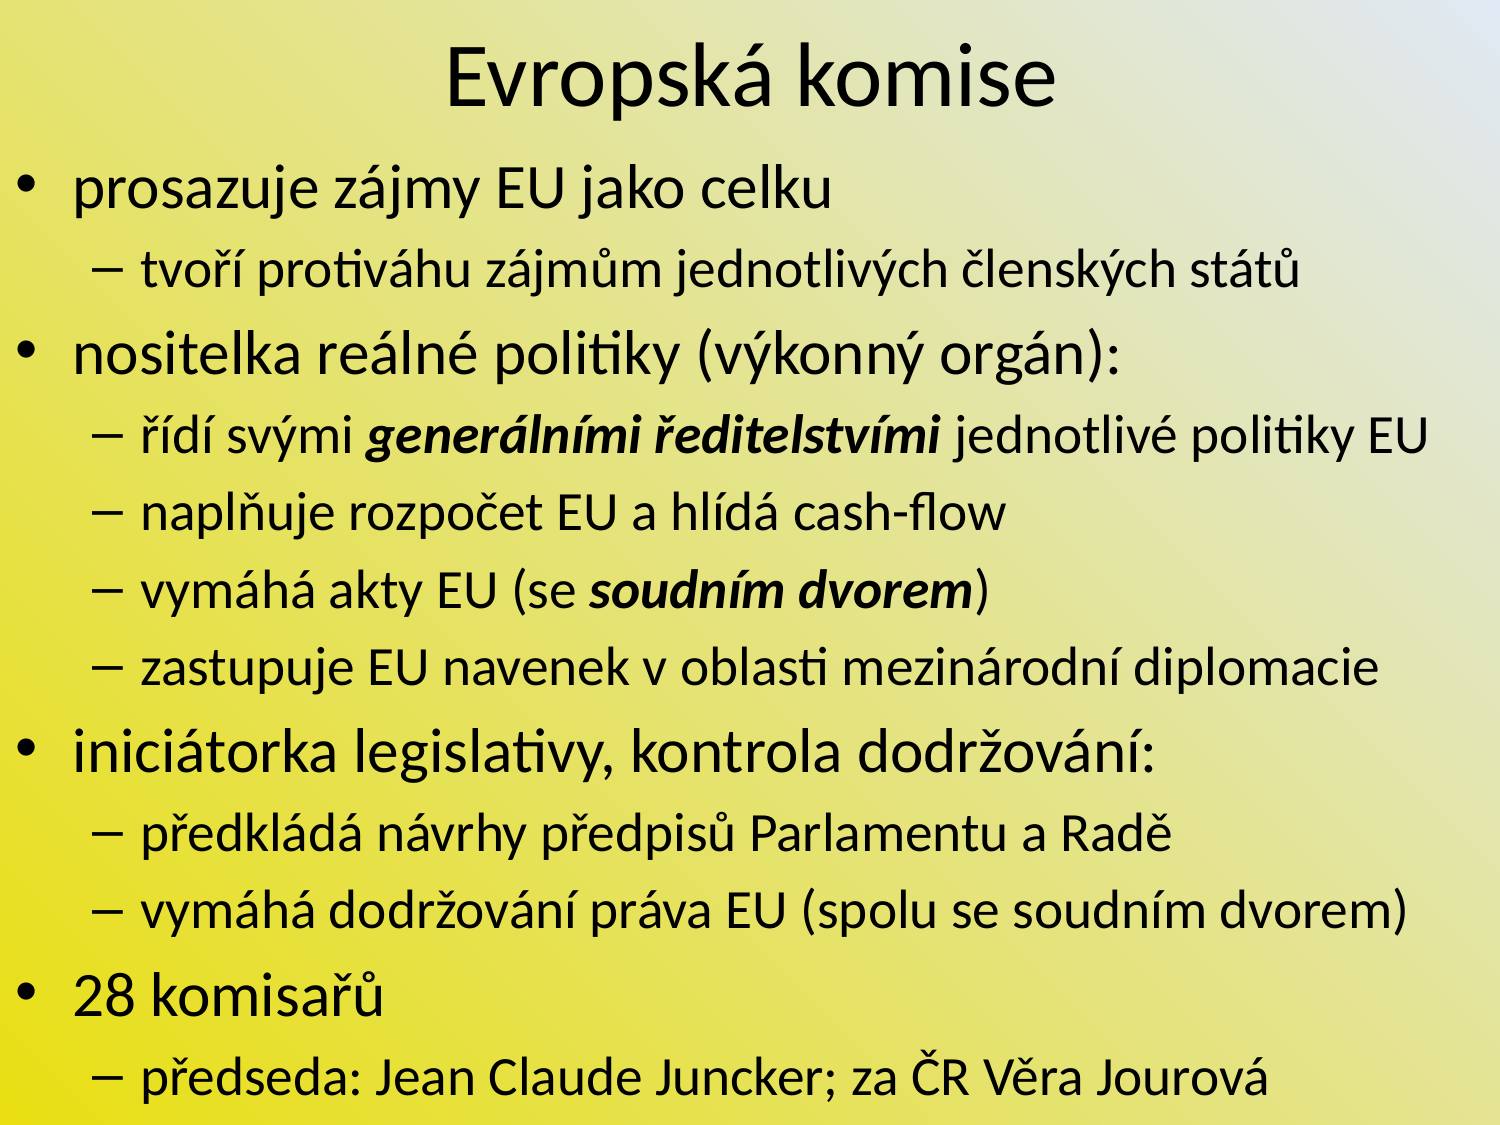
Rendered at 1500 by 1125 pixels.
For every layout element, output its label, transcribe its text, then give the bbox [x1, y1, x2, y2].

title Evropská komise [76, 0, 1427, 137]
list prosazuje zájmy EU jako celku tvoří protiváhu zájmům jednotlivých členských států nositelka reálné politiky (výkonný orgán): řídí svými generálními ředitelstvími jednotlivé politiky EU naplňuje rozpočet EU a hlídá cash-flow vymáhá akty EU (se soudním dvorem) zastupuje EU navenek v oblasti mezinárodní diplomacie iniciátorka legislativy, kontrola dodržování: předkládá návrhy předpisů Parlamentu a Radě vymáhá dodržování práva EU (spolu se soudním dvorem) 28 komisařů předseda: Jean Claude Juncker; za ČR Věra Jourová [0, 137, 1500, 1125]
